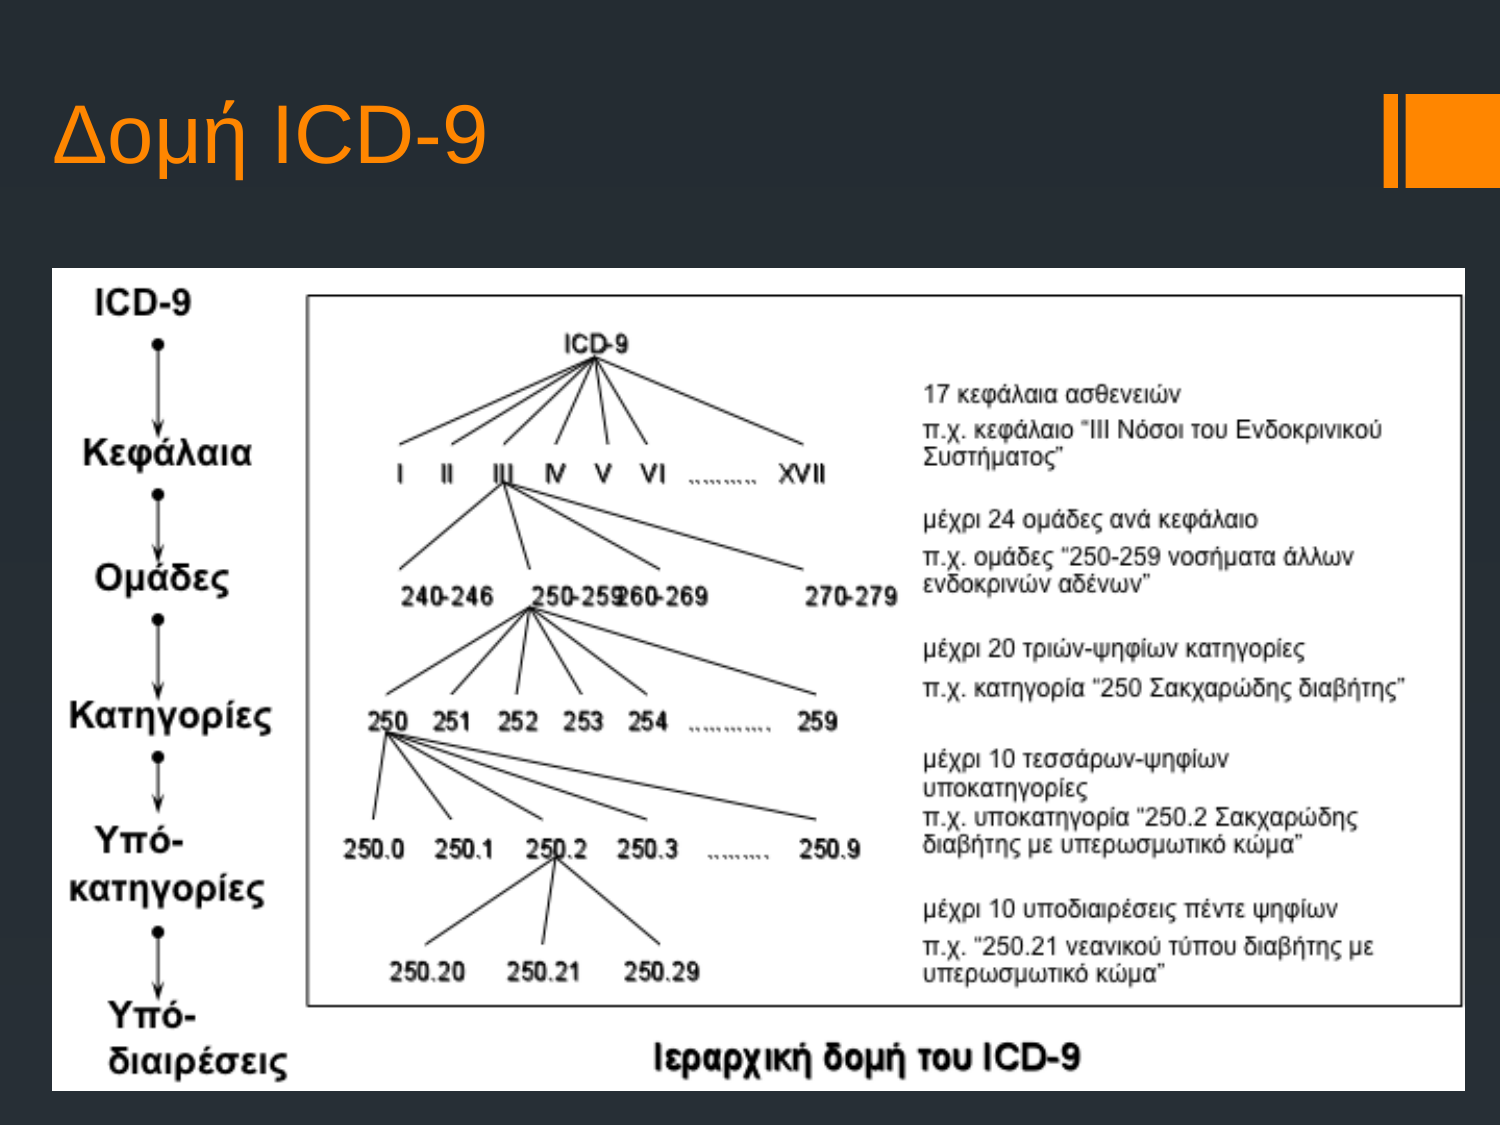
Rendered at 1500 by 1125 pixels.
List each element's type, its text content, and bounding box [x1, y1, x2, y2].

picture [51, 267, 1465, 1092]
title Δομή ICD-9 [37, 49, 1450, 188]
